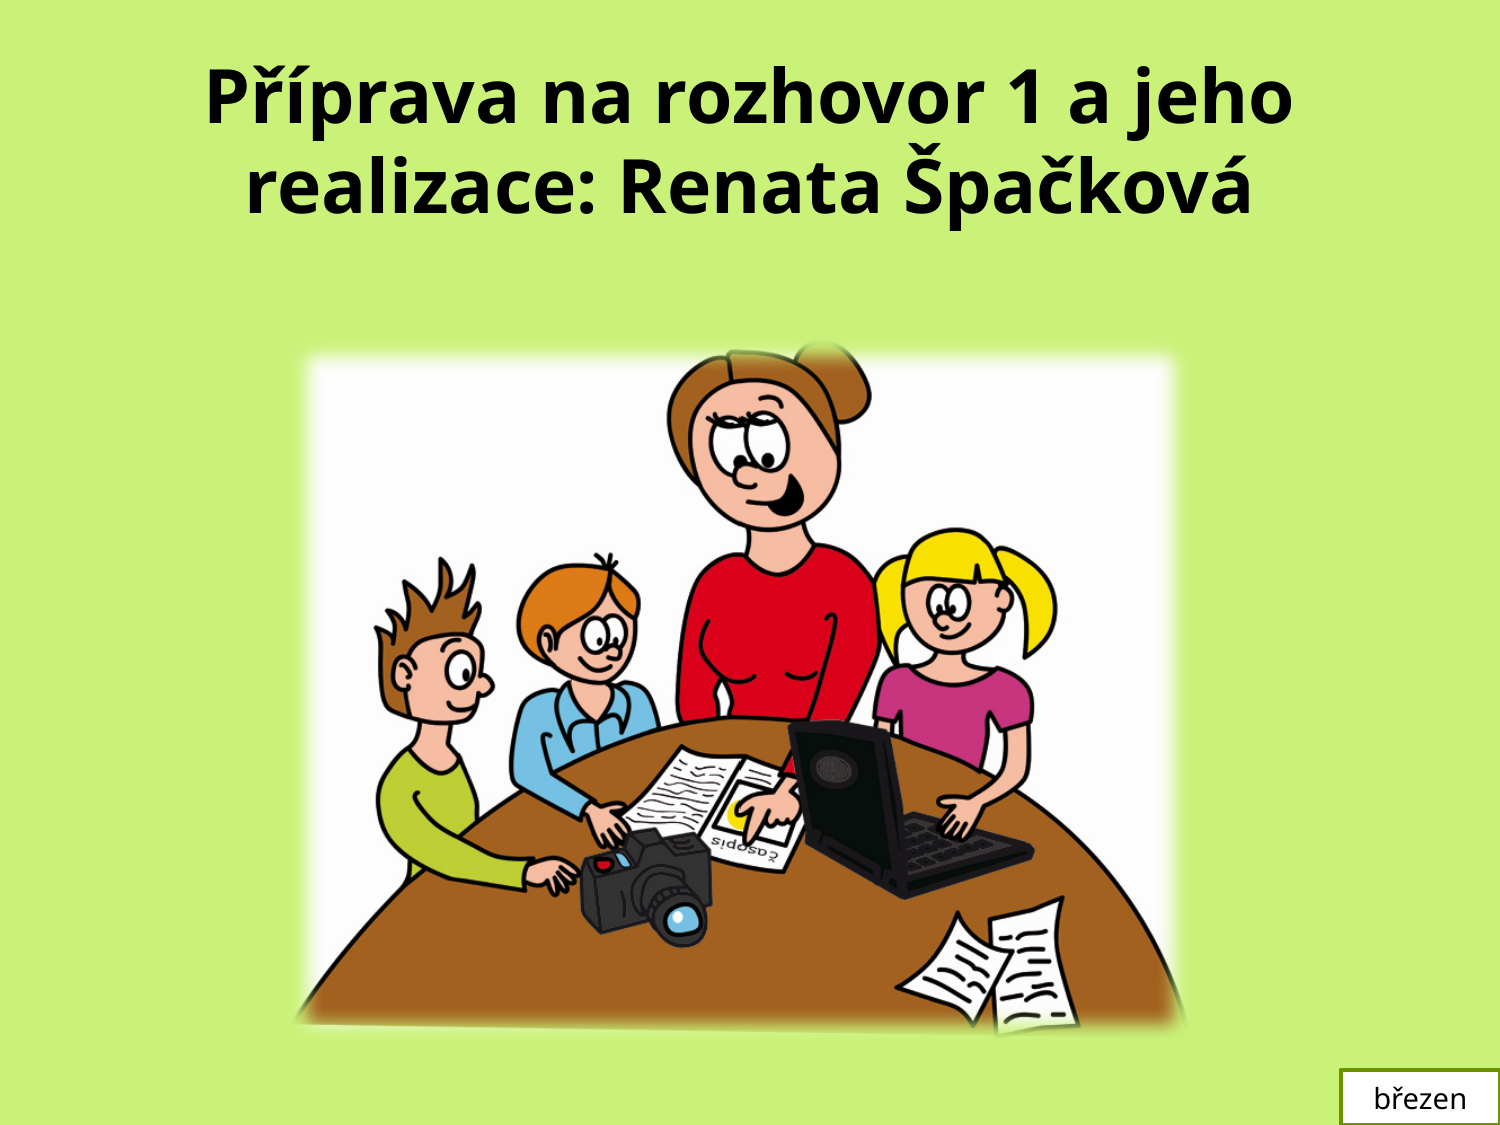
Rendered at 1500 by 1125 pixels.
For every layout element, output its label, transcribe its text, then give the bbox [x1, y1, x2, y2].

picture [289, 337, 1192, 1042]
title Příprava na rozhovor 1 a jeho realizace: Renata Špačková [75, 45, 1425, 233]
text_box březen [1339, 1068, 1500, 1125]
